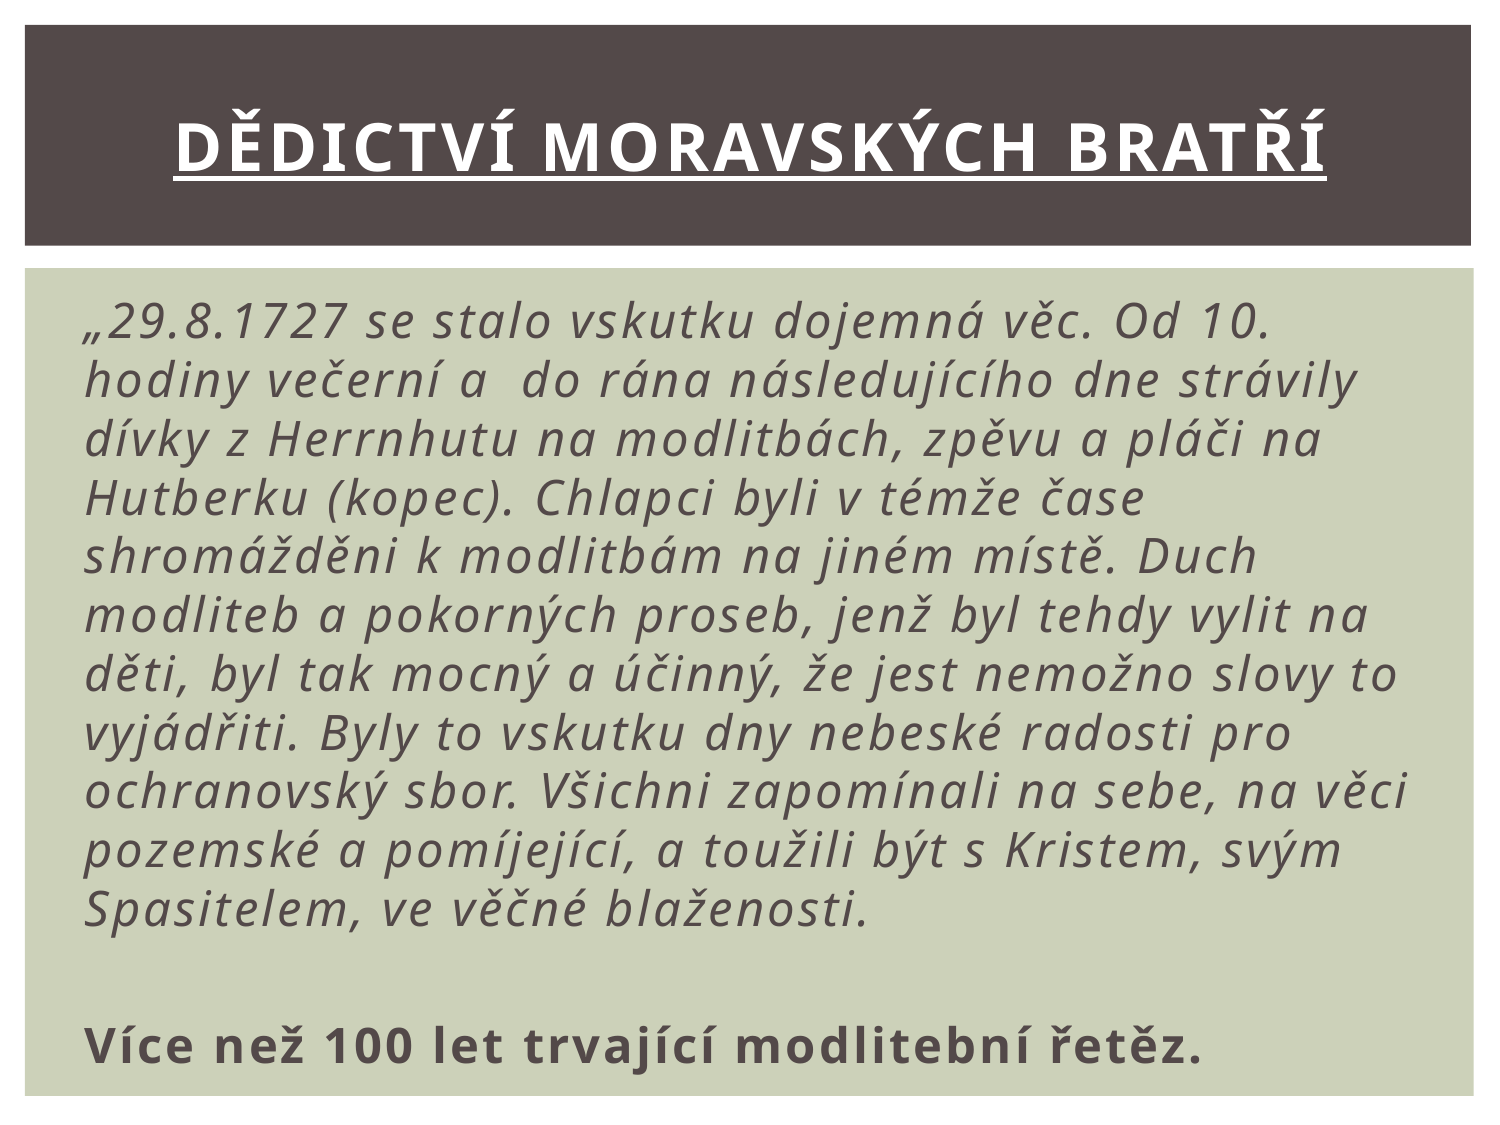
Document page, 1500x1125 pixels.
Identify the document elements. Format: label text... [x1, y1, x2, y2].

title Dědictví moravských bratří [62, 58, 1438, 232]
list „29.8.1727 se stalo vskutku dojemná věc. Od 10. hodiny večerní a do rána následujícího dne strávily dívky z Herrnhutu na modlitbách, zpěvu a pláči na Hutberku (kopec). Chlapci byli v témže čase shromážděni k modlitbám na jiném místě. Duch modliteb a pokorných proseb, jenž byl tehdy vylit na děti, byl tak mocný a účinný, že jest nemožno slovy to vyjádřiti. Byly to vskutku dny nebeské radosti pro ochranovský sbor. Všichni zapomínali na sebe, na věci pozemské a pomíjející, a toužili být s Kristem, svým Spasitelem, ve věčné blaženosti. Více než 100 let trvající modlitební řetěz. [62, 281, 1447, 1083]
